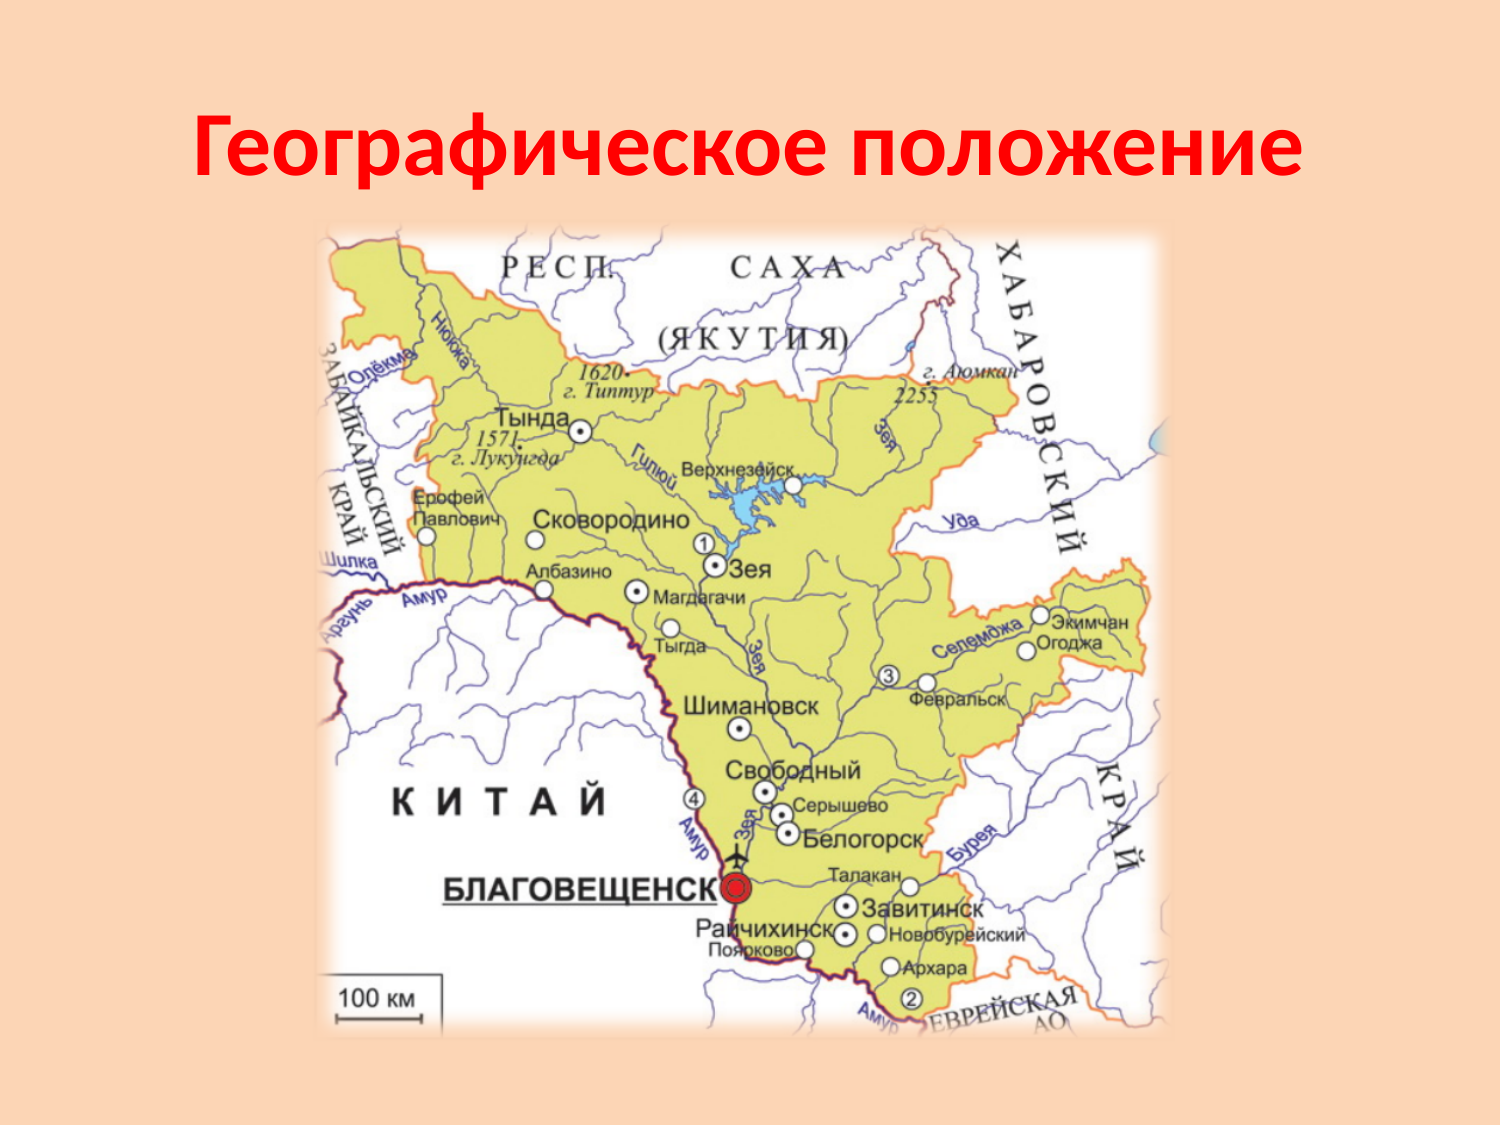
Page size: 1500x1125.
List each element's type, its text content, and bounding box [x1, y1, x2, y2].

title Географическое положение [75, 45, 1425, 233]
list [312, 219, 1175, 1042]
